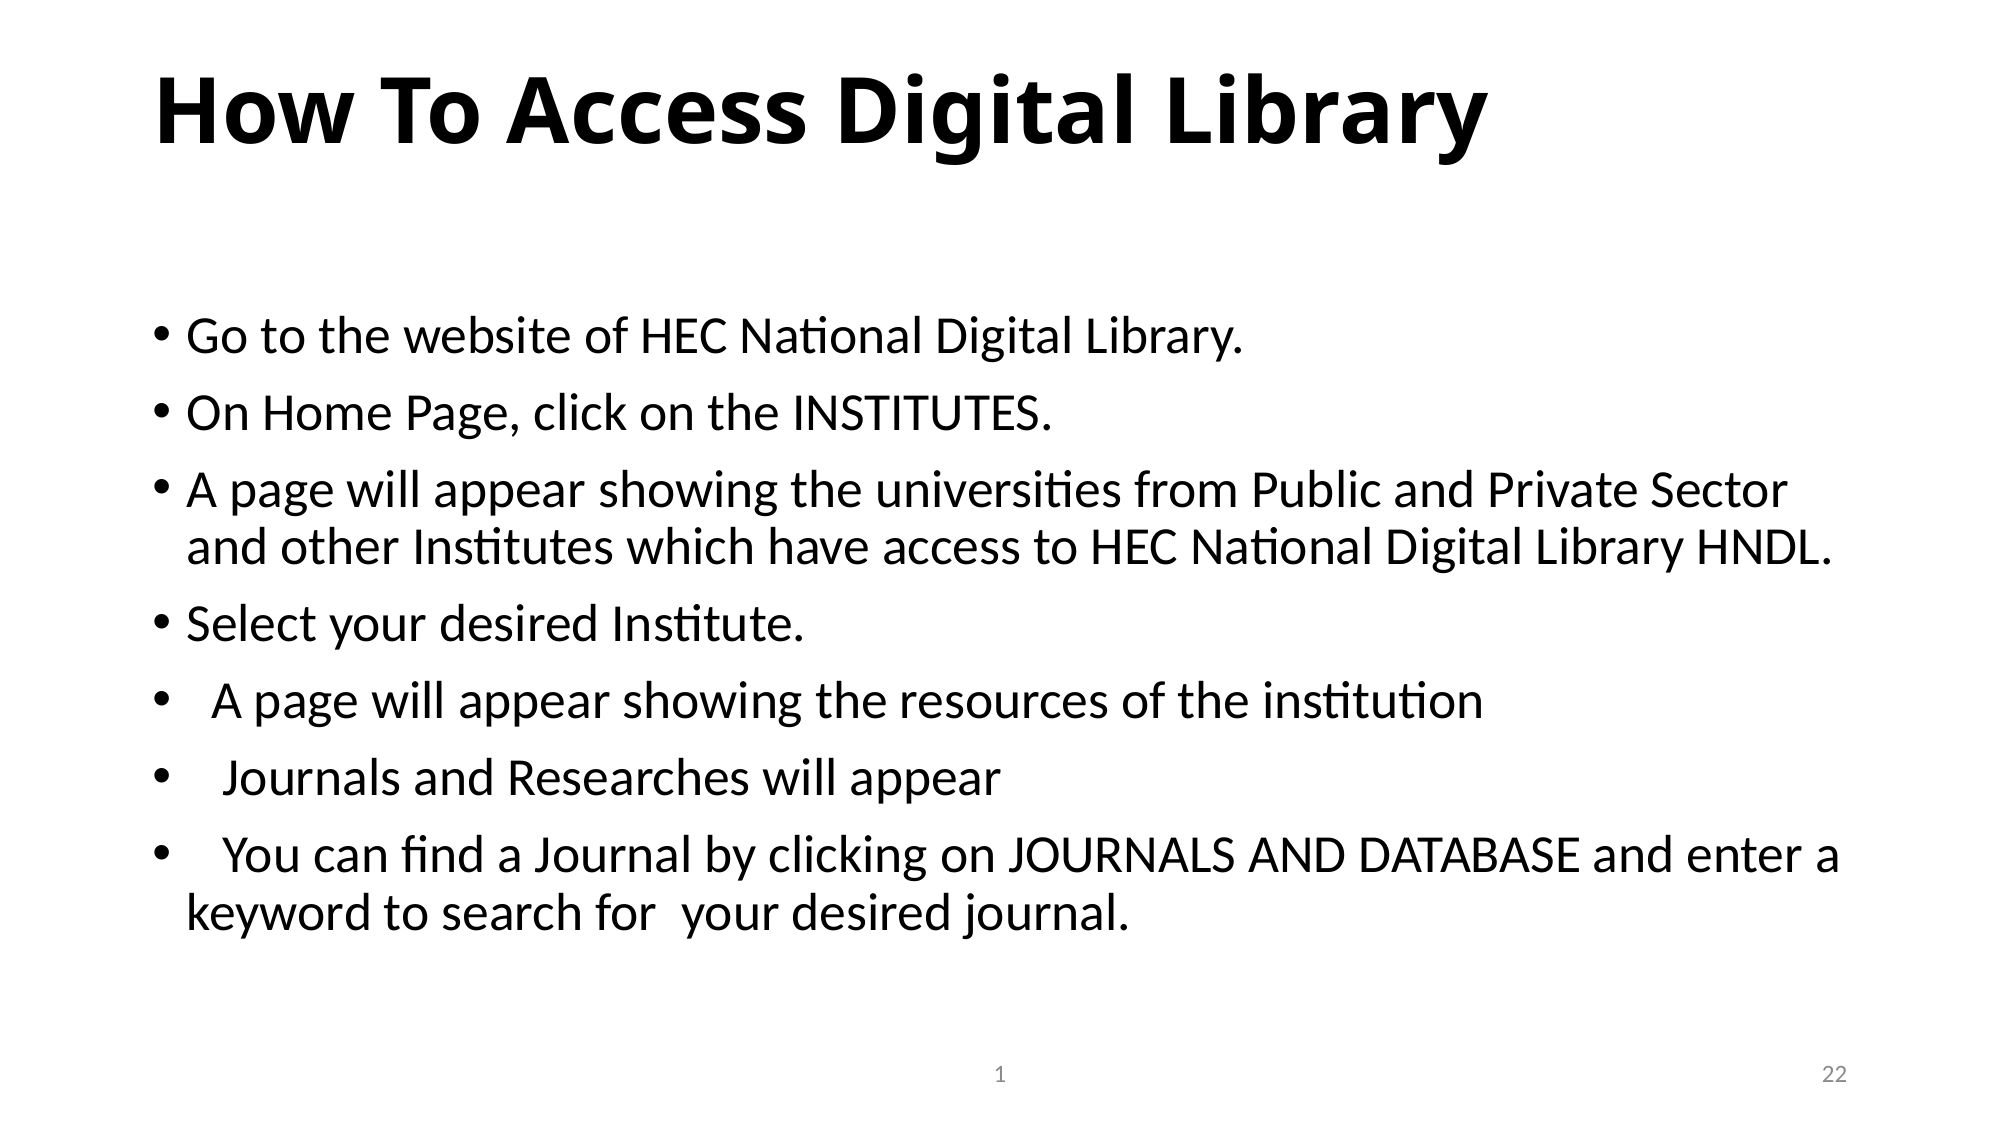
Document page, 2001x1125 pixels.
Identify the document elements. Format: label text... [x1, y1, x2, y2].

footer 1 [662, 1042, 1338, 1103]
list Go to the website of HEC National Digital Library. On Home Page, click on the INSTITUTES. A page will appear showing the universities from Public and Private Sector and other Institutes which have access to HEC National Digital Library HNDL. Select your desired Institute. A page will appear showing the resources of the institution Journals and Researches will appear You can find a Journal by clicking on JOURNALS AND DATABASE and enter a keyword to search for your desired journal. [137, 299, 1863, 1014]
title How To Access Digital Library [137, 59, 1863, 278]
slide_number 22 [1412, 1042, 1863, 1103]
